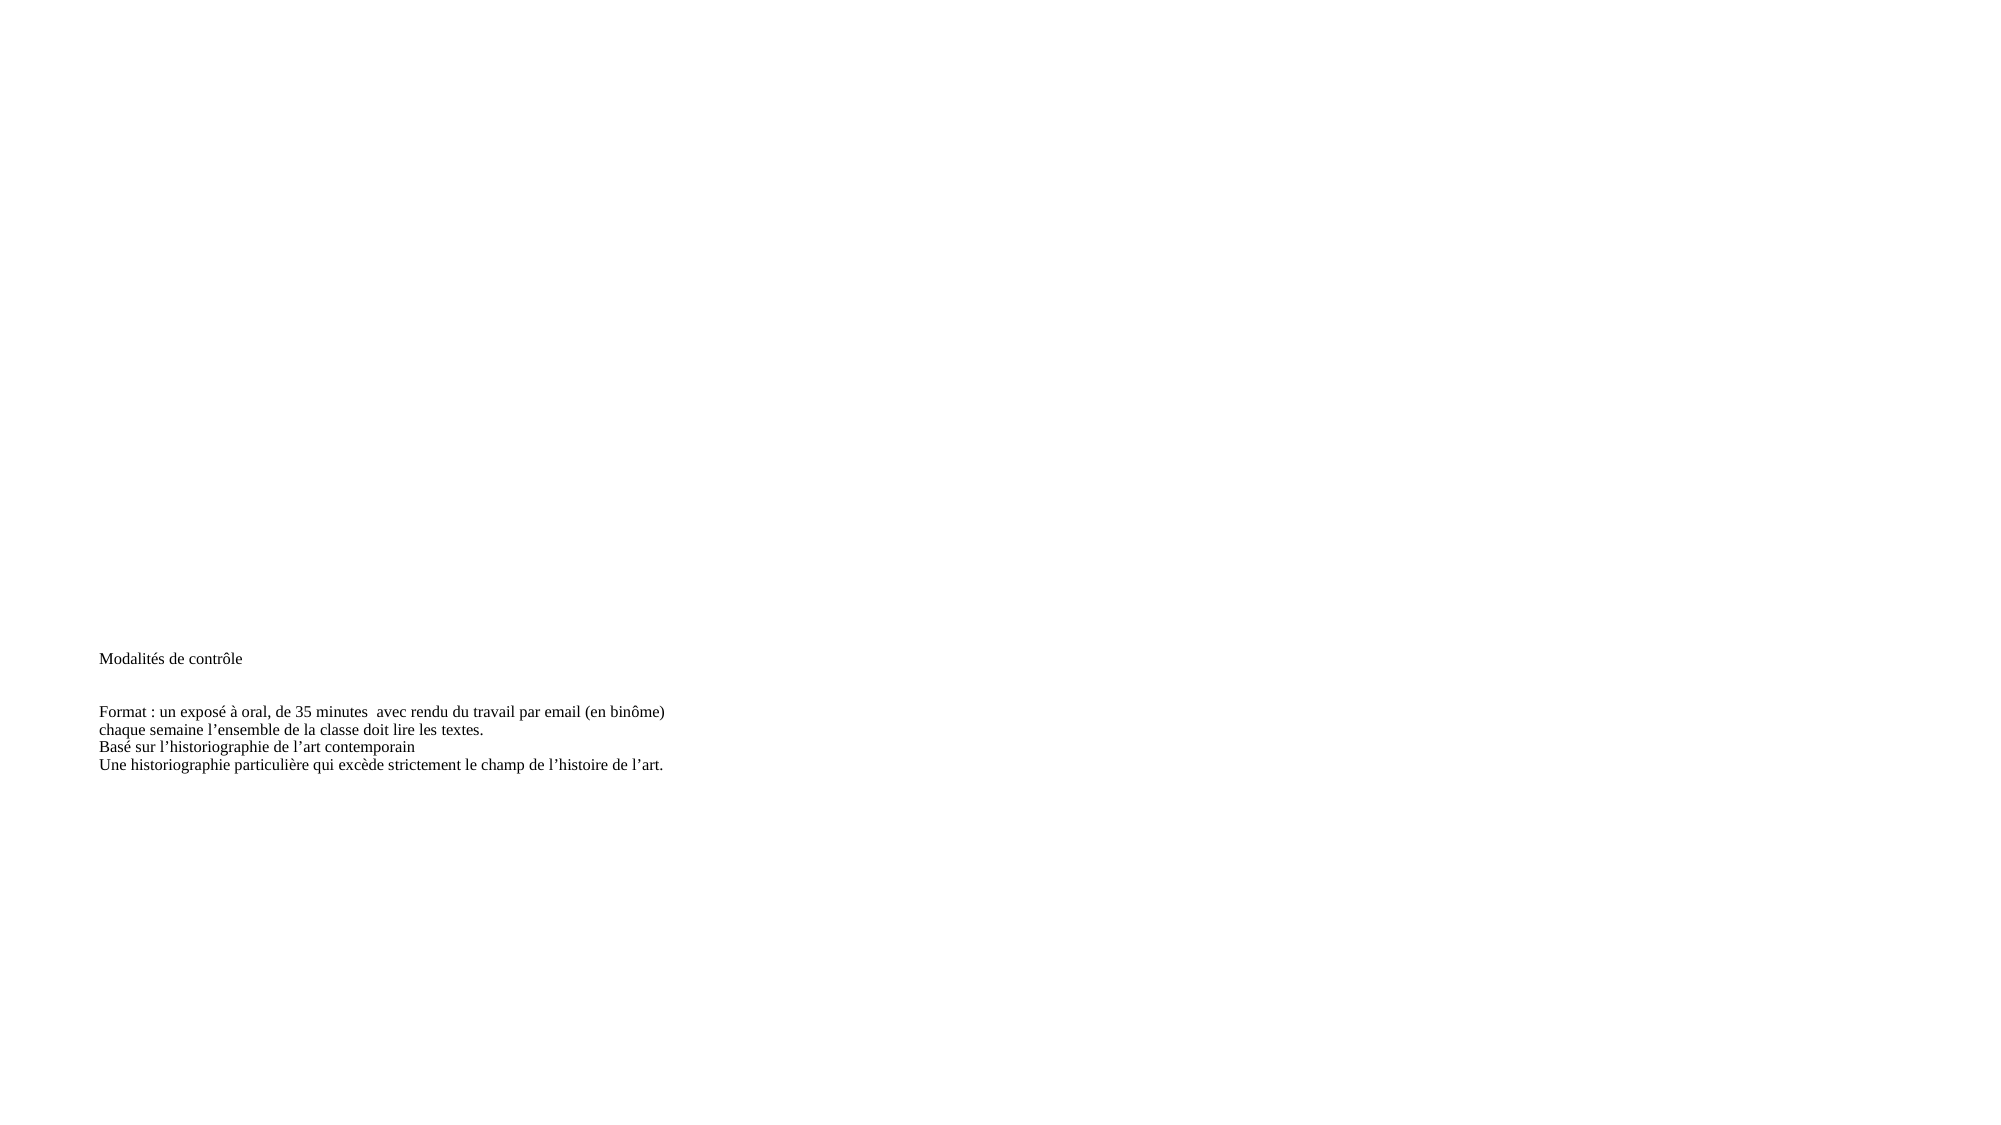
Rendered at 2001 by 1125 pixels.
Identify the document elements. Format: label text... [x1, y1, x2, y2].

title Modalités de contrôle Format : un exposé à oral, de 35 minutes avec rendu du travail par email (en binôme) chaque semaine l’ensemble de la classe doit lire les textes. Basé sur l’historiographie de l’art contemporain Une historiographie particulière qui excède strictement le champ de l’histoire de l’art. [84, 639, 1810, 858]
